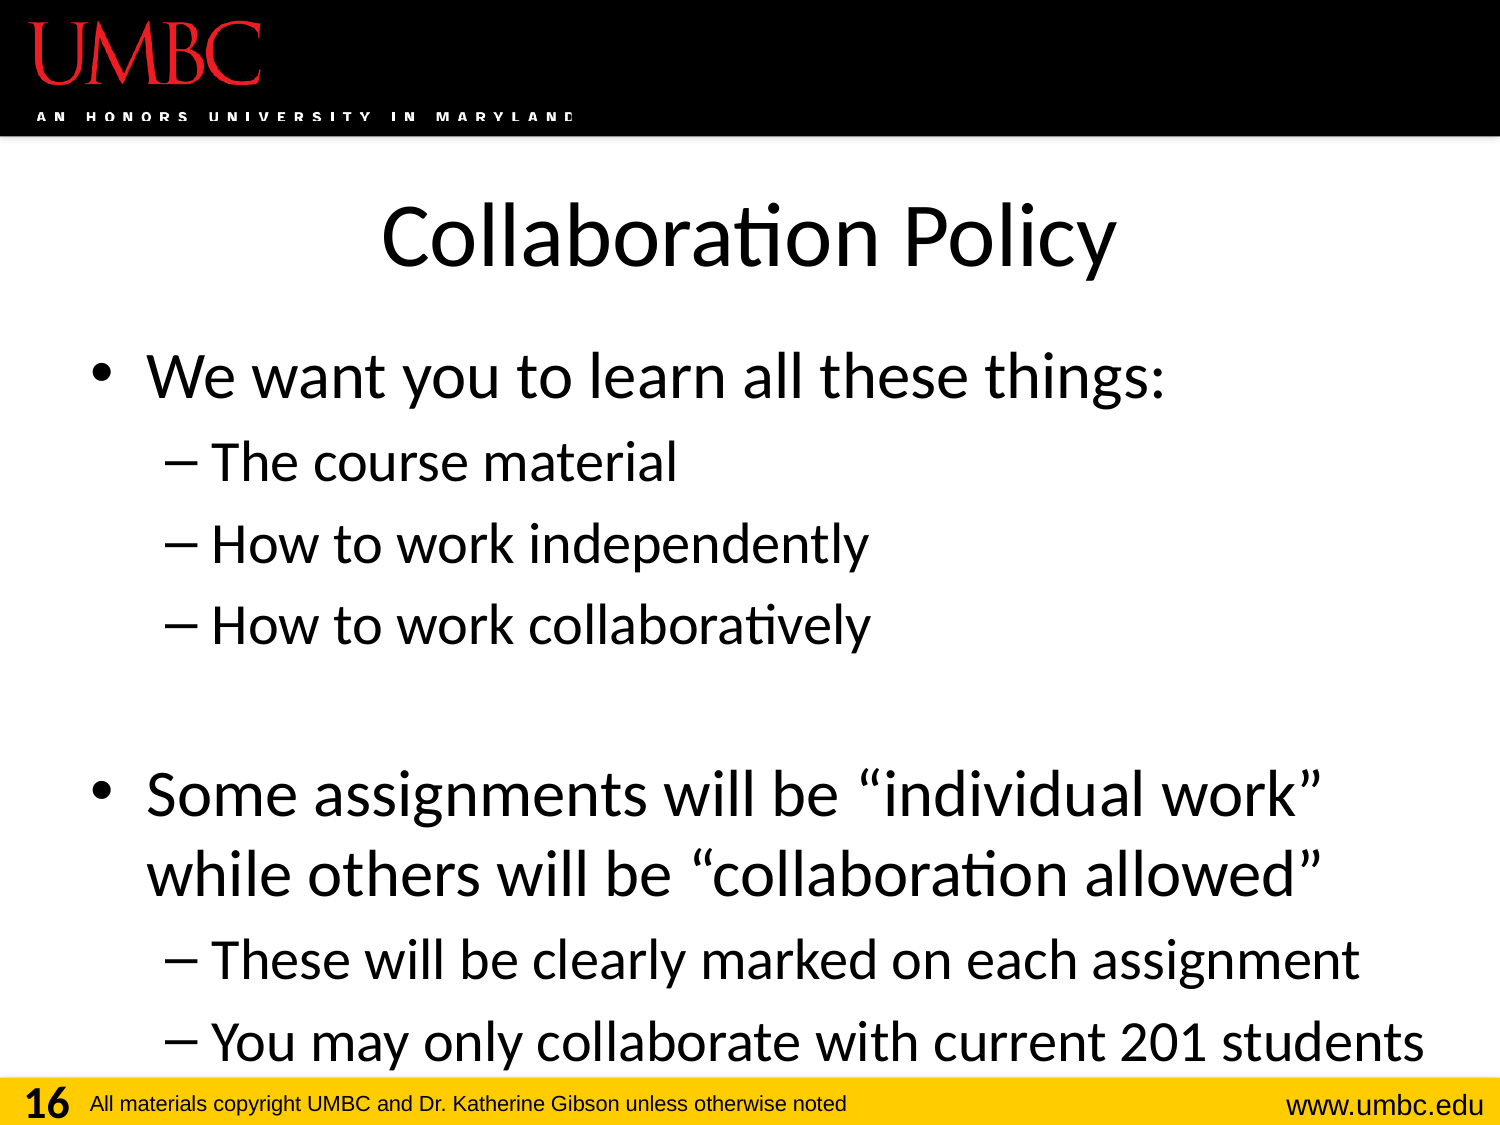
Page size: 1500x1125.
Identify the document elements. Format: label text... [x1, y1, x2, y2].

title Collaboration Policy [75, 136, 1425, 324]
slide_number 16 [0, 1065, 94, 1125]
list We want you to learn all these things: The course material How to work independently How to work collaboratively Some assignments will be “individual work” while others will be “collaboration allowed” These will be clearly marked on each assignment You may only collaborate with current 201 students [75, 324, 1449, 1066]
